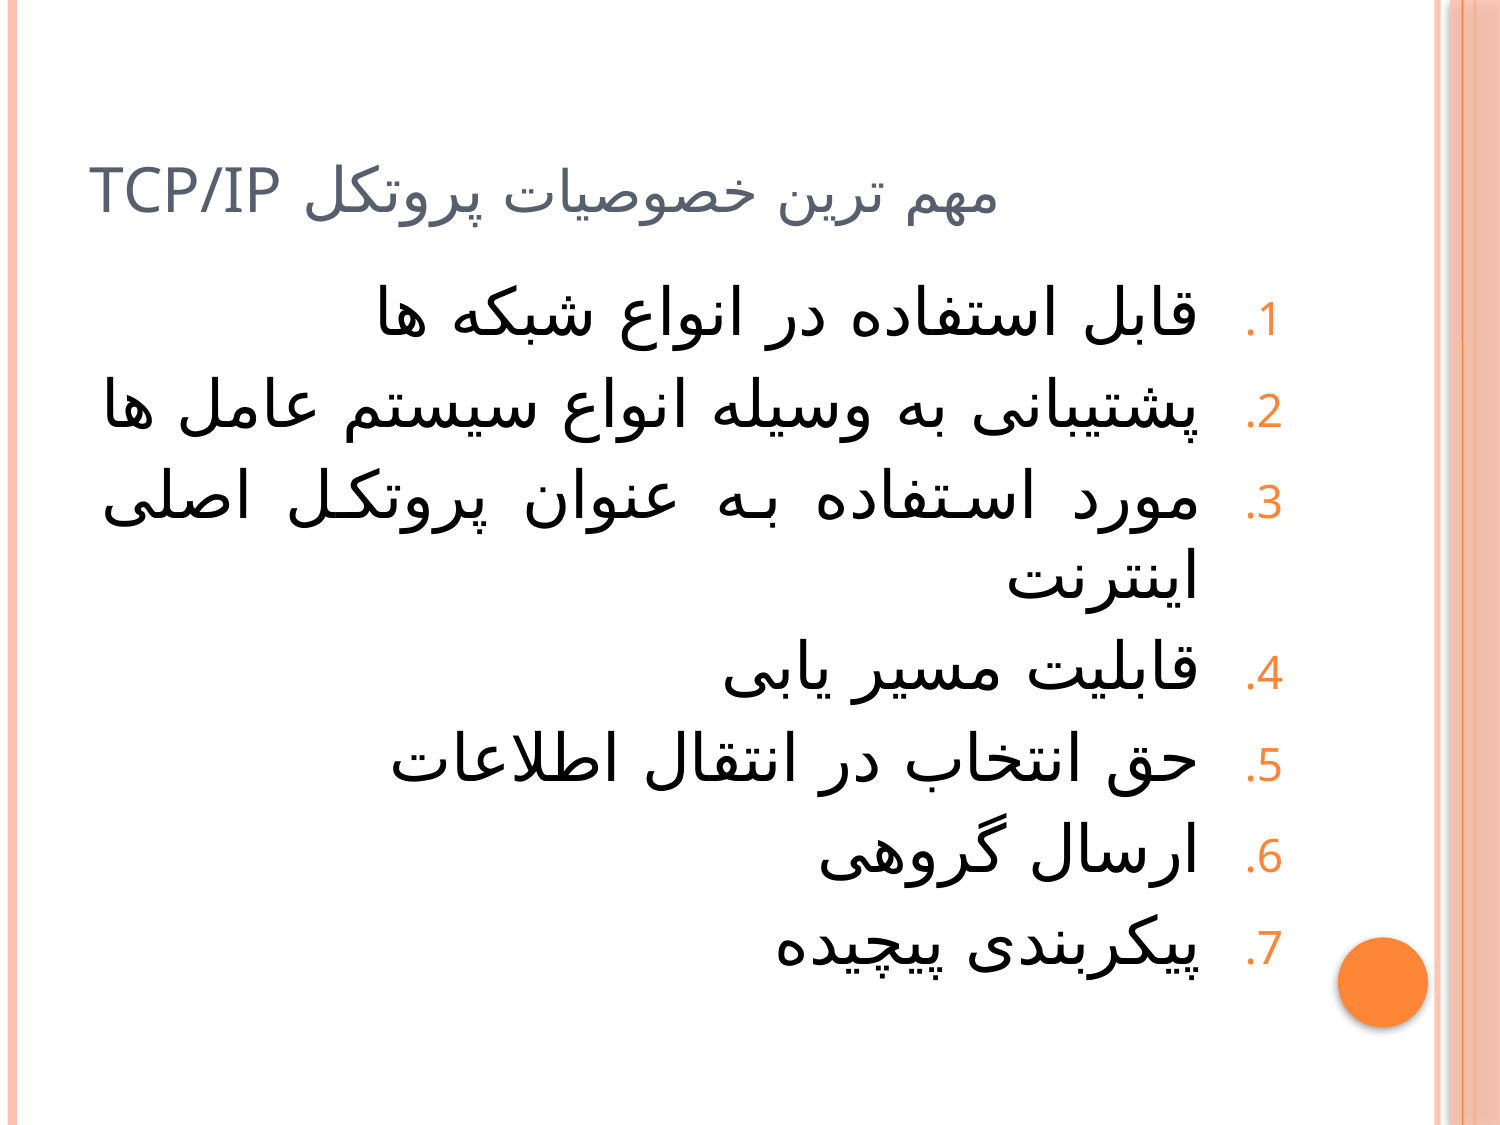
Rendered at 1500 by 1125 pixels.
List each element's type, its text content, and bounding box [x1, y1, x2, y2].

title مهم ترين خصوصيات پروتکل TCP/IP [75, 45, 1300, 233]
list قابل استفاده در انواع شبکه ها پشتيبانی به وسيله انواع سيستم عامل ها مورد استفاده به عنوان پروتکل اصلی اينترنت قابليت مسير يابی حق انتخاب در انتقال اطلاعات ارسال گروهی پيکربندی پيچيده [75, 262, 1300, 1062]
